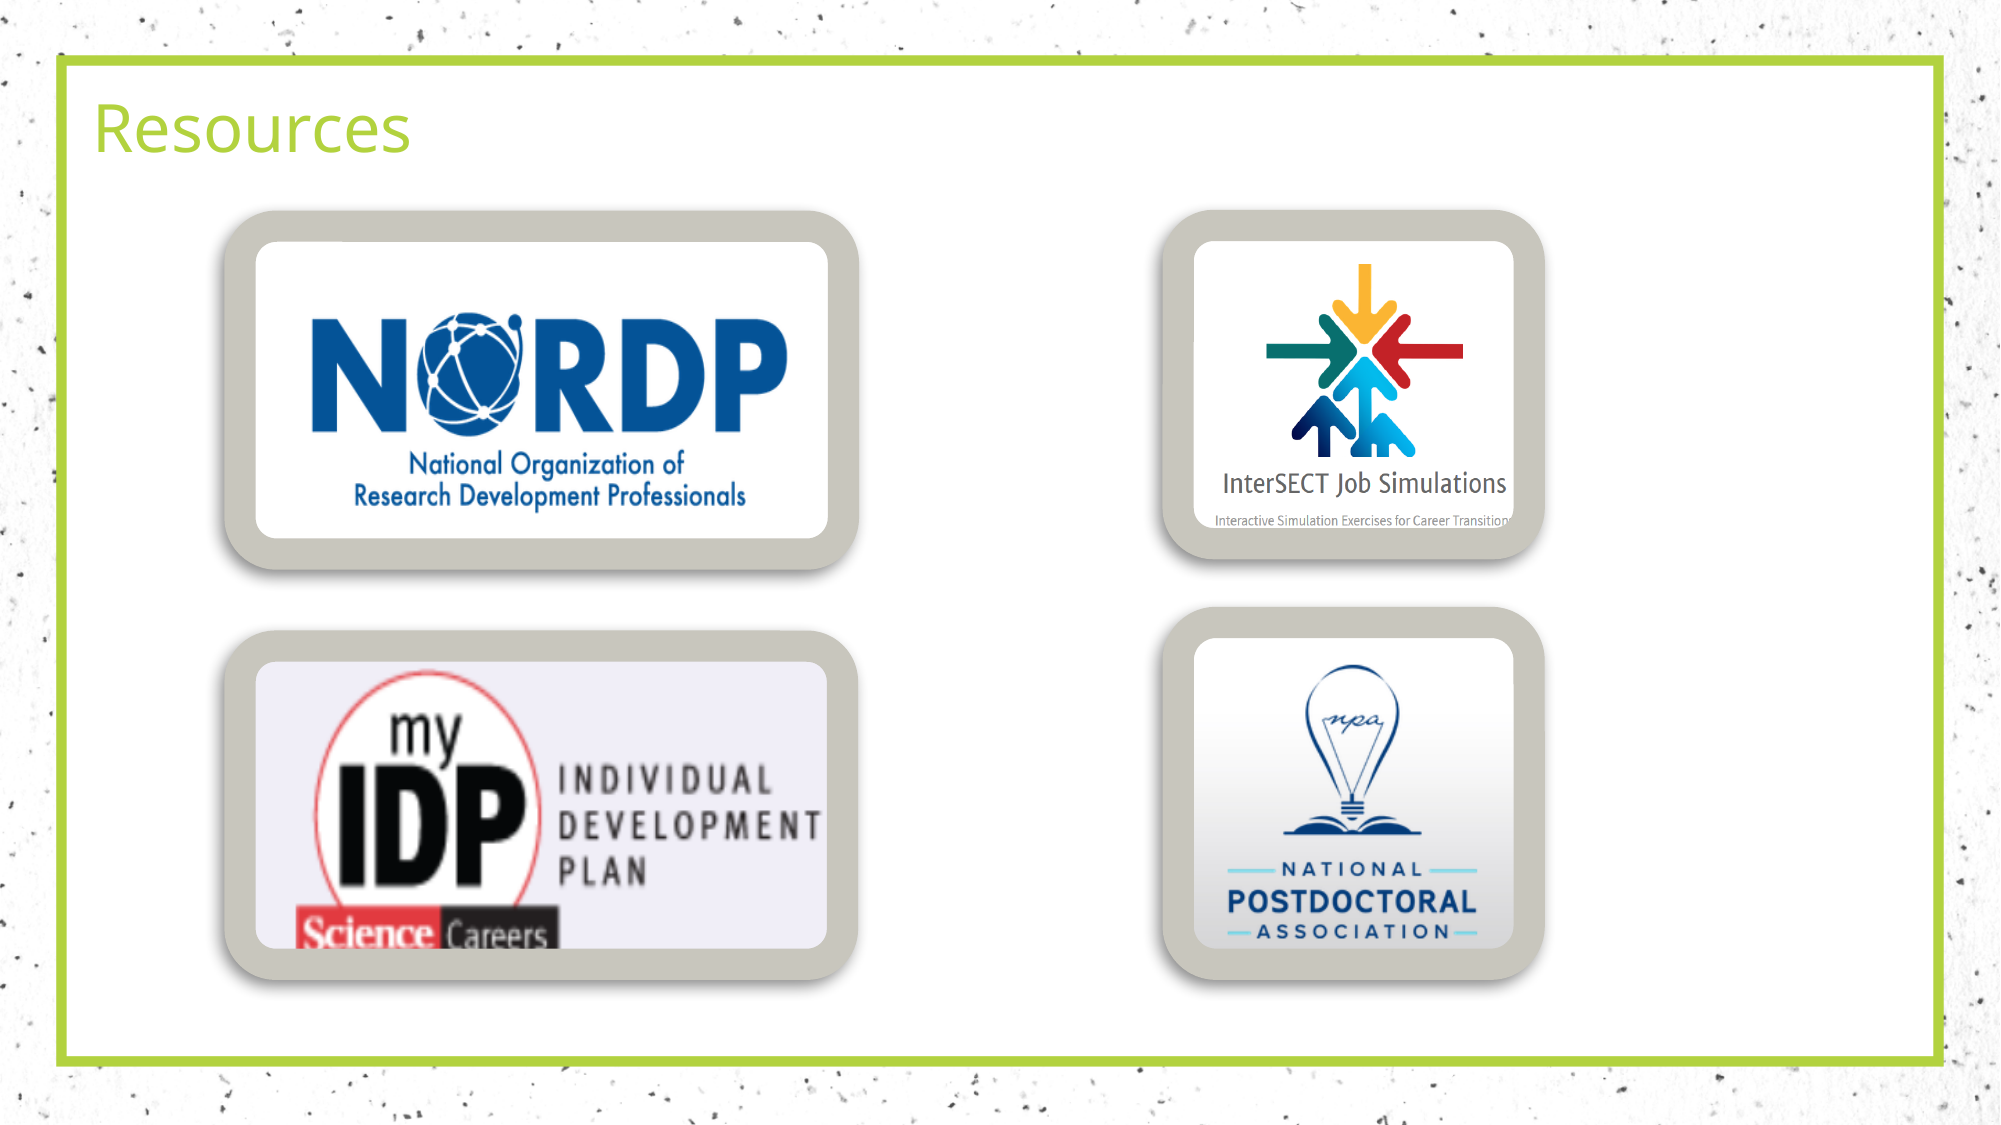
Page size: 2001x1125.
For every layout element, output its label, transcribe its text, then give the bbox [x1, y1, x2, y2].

picture [0, 0, 2000, 1125]
title Resources [77, 68, 1841, 193]
